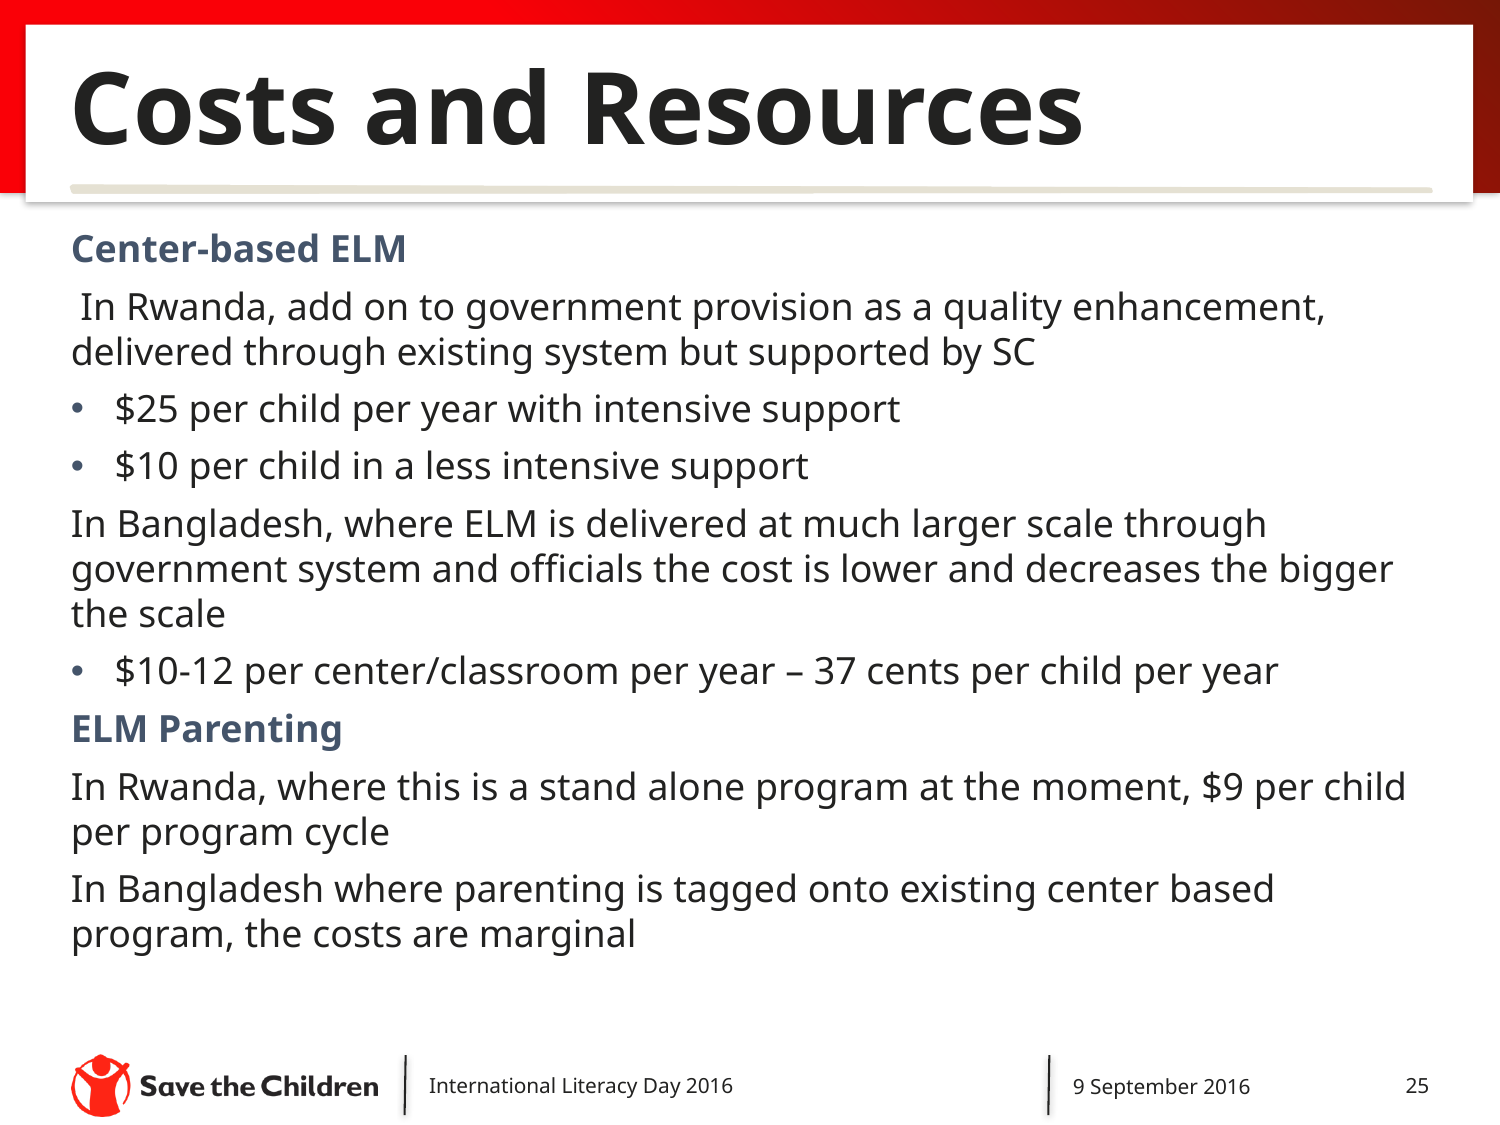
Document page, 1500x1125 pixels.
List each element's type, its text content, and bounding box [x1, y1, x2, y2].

slide_number 25 [1317, 1056, 1445, 1117]
title Costs and Resources [69, 33, 1429, 175]
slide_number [1057, 1056, 1317, 1117]
picture [71, 1054, 378, 1117]
picture [69, 184, 1433, 194]
footer International Literacy Day 2016 [414, 1056, 1042, 1117]
list Center-based ELM In Rwanda, add on to government provision as a quality enhancement, delivered through existing system but supported by SC $25 per child per year with intensive support $10 per child in a less intensive support In Bangladesh, where ELM is delivered at much larger scale through government system and officials the cost is lower and decreases the bigger the scale $10-12 per center/classroom per year – 37 cents per child per year ELM Parenting In Rwanda, where this is a stand alone program at the moment, $9 per child per program cycle In Bangladesh where parenting is tagged onto existing center based program, the costs are marginal [70, 224, 1429, 1035]
